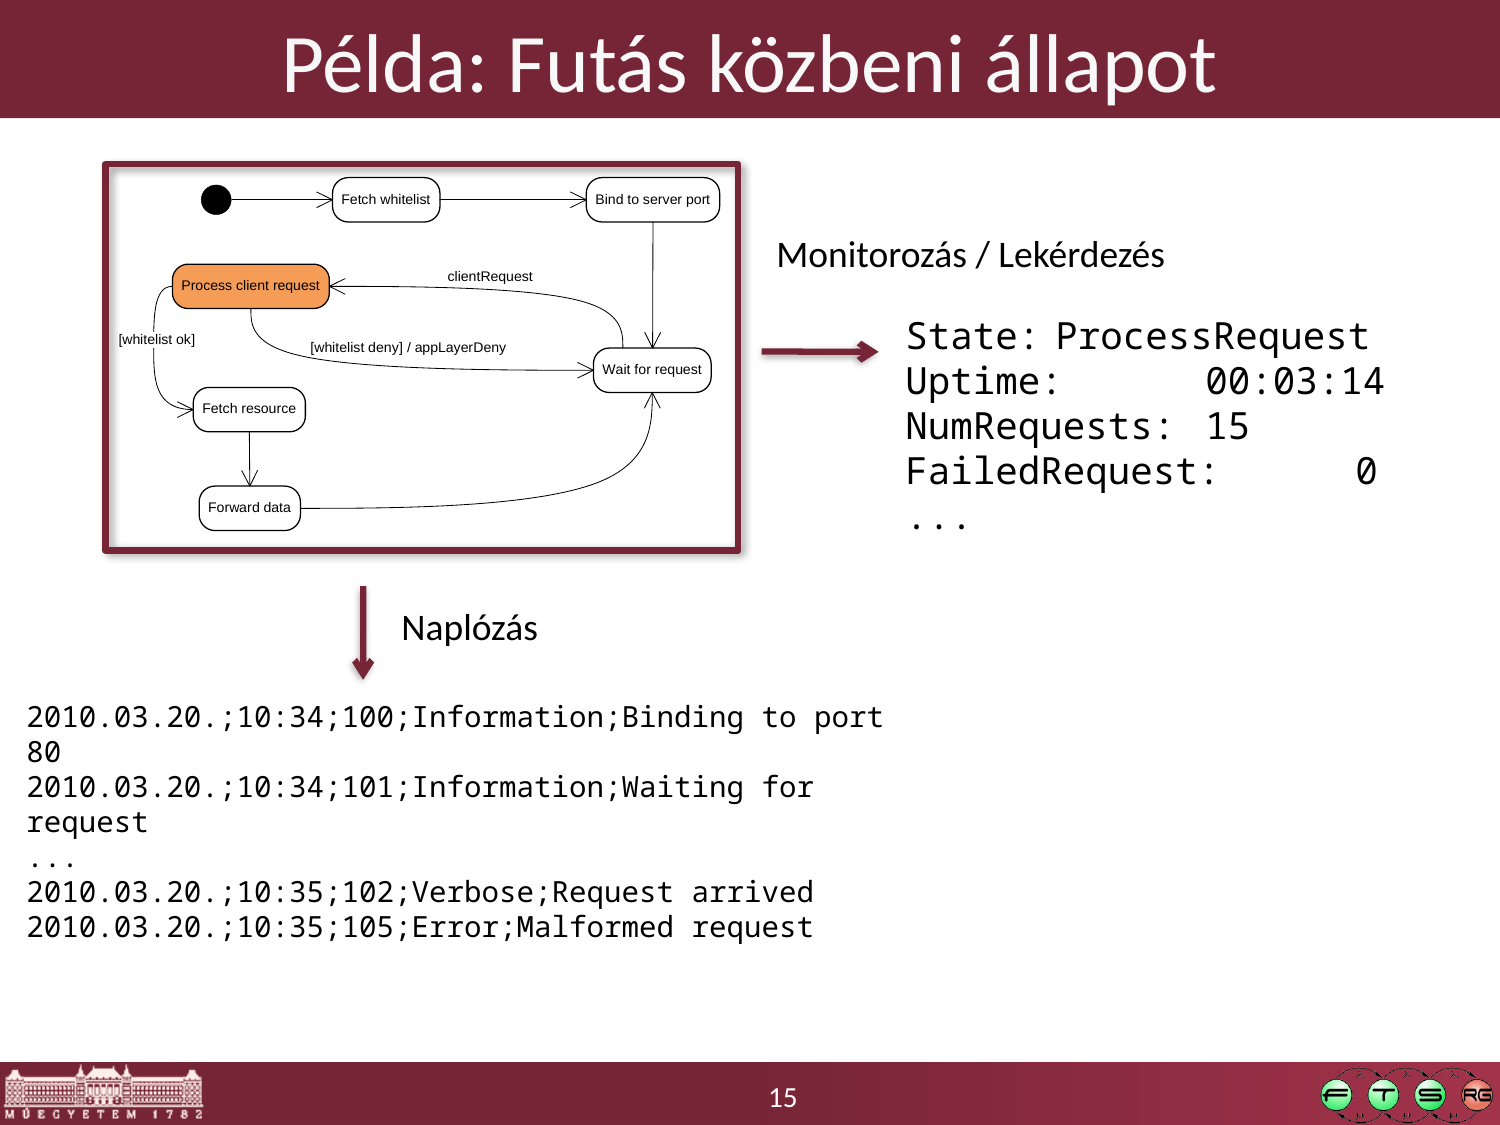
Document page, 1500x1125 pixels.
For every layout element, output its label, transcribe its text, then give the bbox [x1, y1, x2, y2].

text_box State: ProcessRequest Uptime: 00:03:14 NumRequests: 15 FailedRequest: 0 ... [890, 304, 1477, 545]
text_box 2010.03.20.;10:34;100;Information;Binding to port 80 2010.03.20.;10:34;101;Information;Waiting for request ... 2010.03.20.;10:35;102;Verbose;Request arrived 2010.03.20.;10:35;105;Error;Malformed request [11, 691, 950, 951]
picture [1318, 1065, 1494, 1125]
text_box Naplózás [386, 595, 657, 656]
title Példa: Futás közbeni állapot [0, 0, 1500, 119]
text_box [105, 163, 724, 535]
picture [0, 1063, 209, 1123]
text_box [103, 162, 740, 553]
text_box Monitorozás / Lekérdezés [761, 222, 1207, 283]
